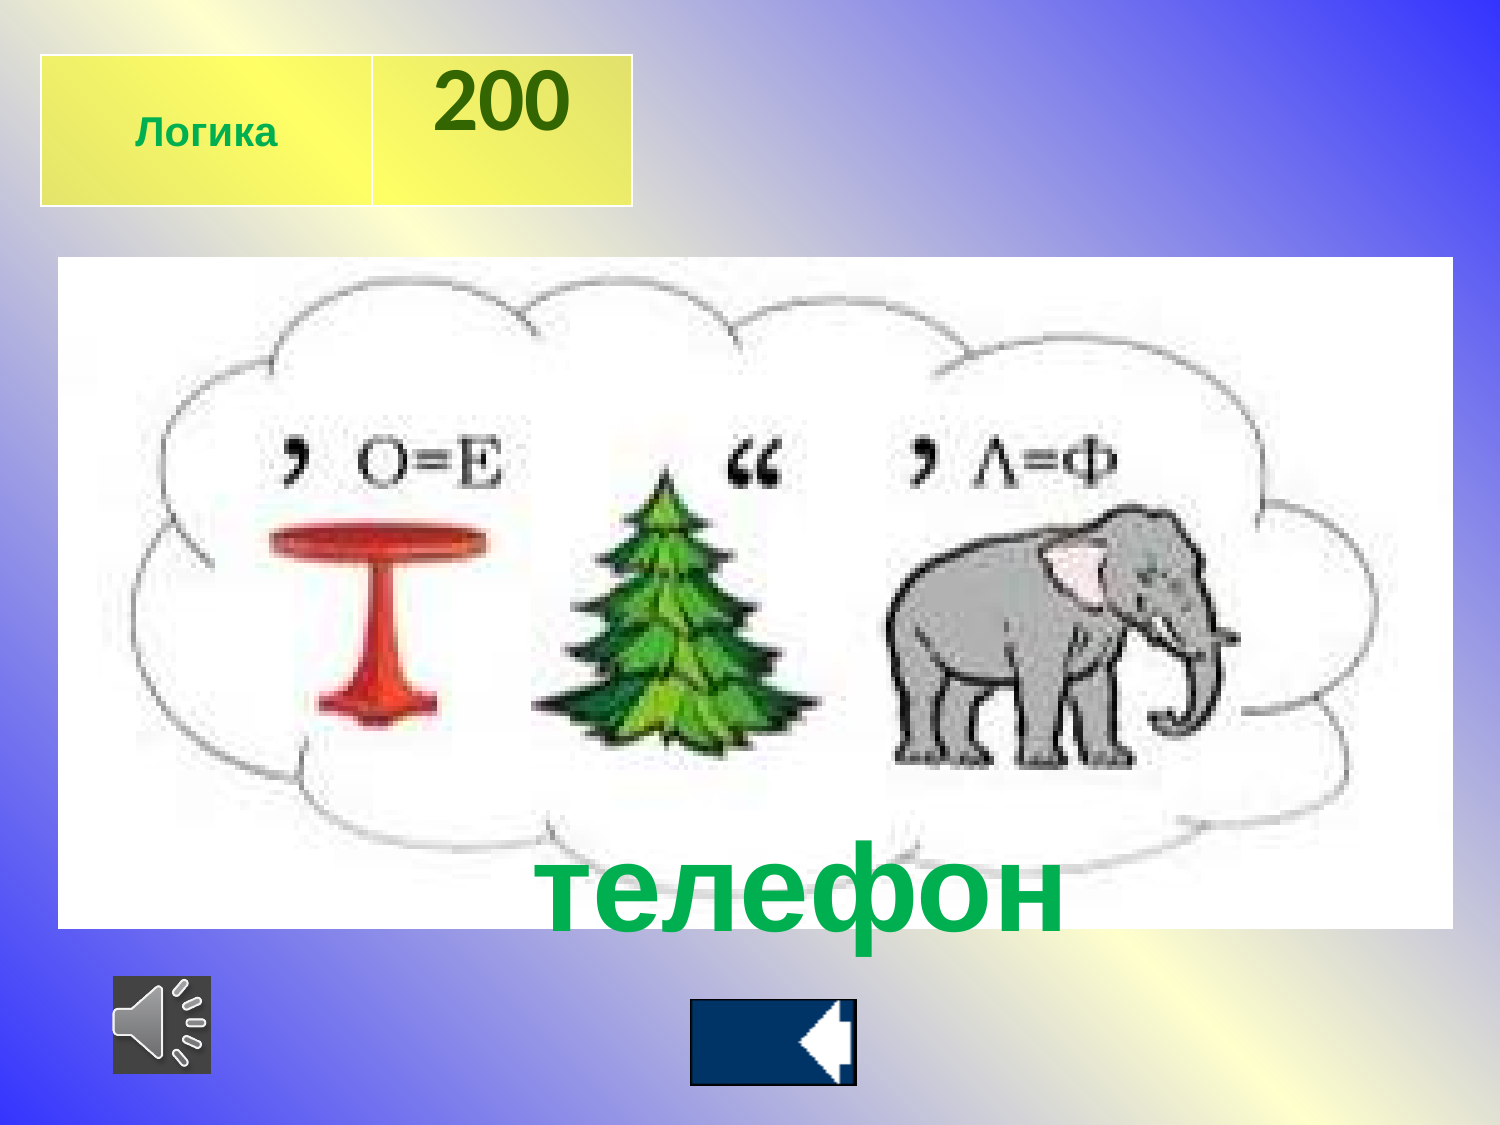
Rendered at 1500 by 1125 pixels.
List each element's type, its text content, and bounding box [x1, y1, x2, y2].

picture [111, 974, 213, 1076]
picture [58, 257, 1453, 929]
picture [690, 999, 857, 1086]
table_header Логика [42, 56, 371, 205]
table_header 200 [373, 56, 631, 205]
text_box телефон [516, 938, 1084, 964]
